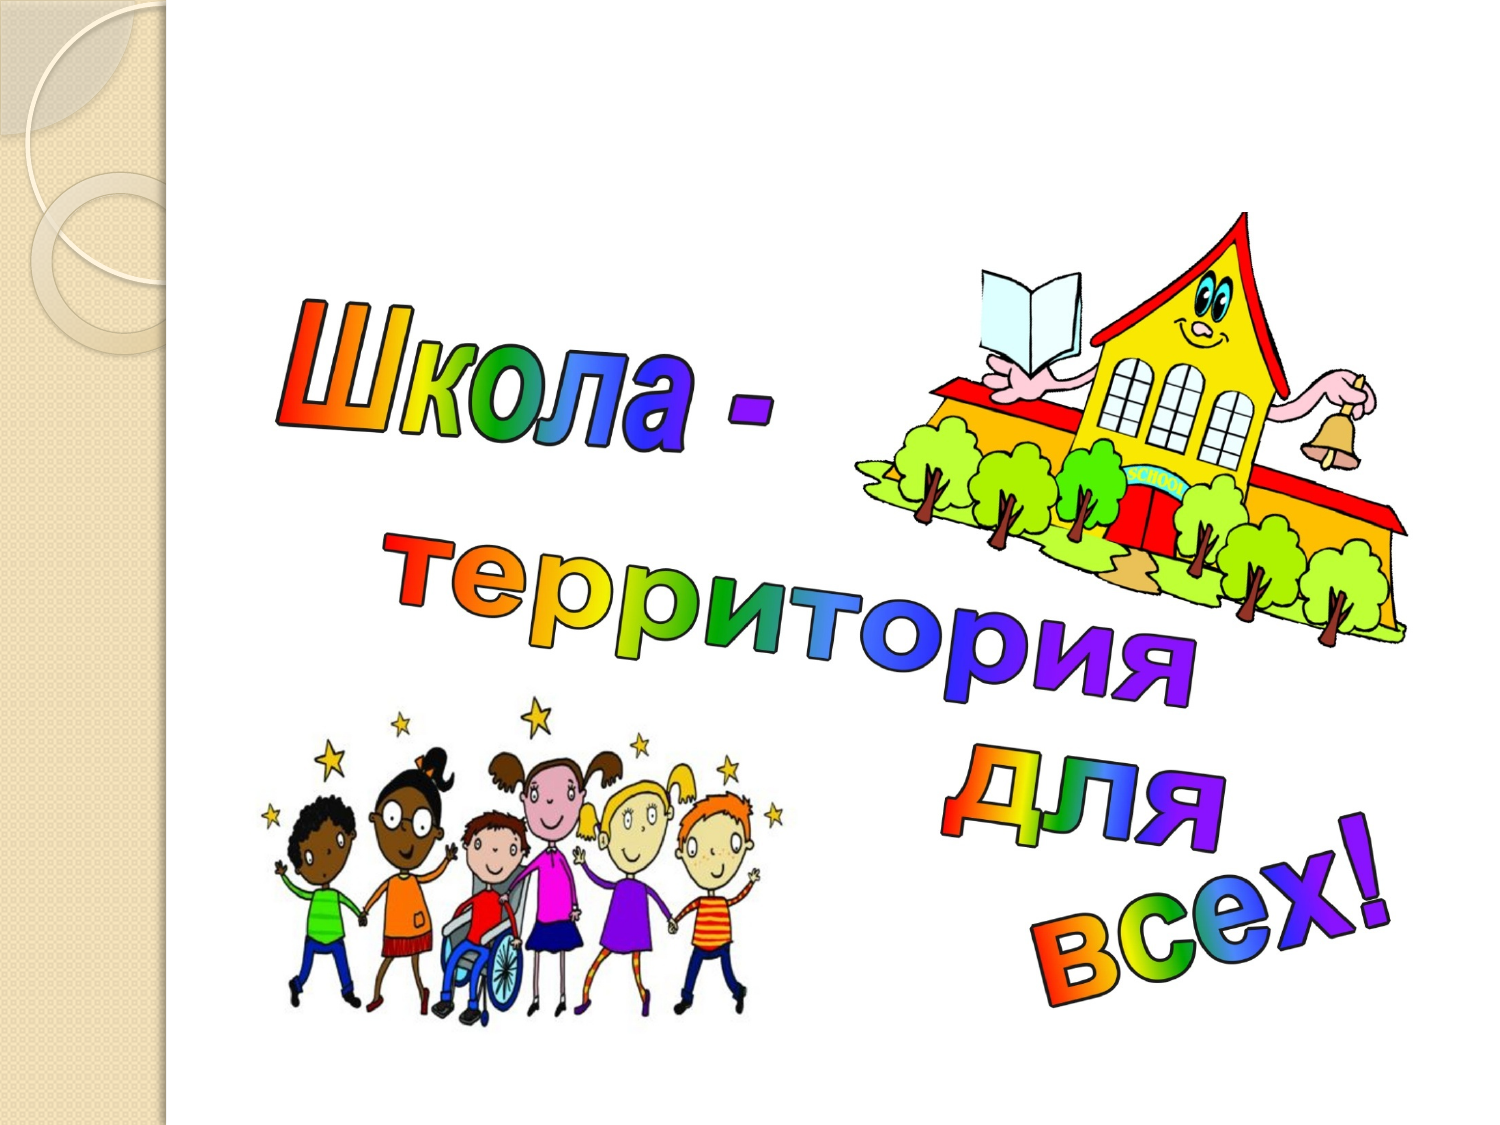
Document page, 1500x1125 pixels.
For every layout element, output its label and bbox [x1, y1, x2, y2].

picture [249, 212, 1418, 1038]
